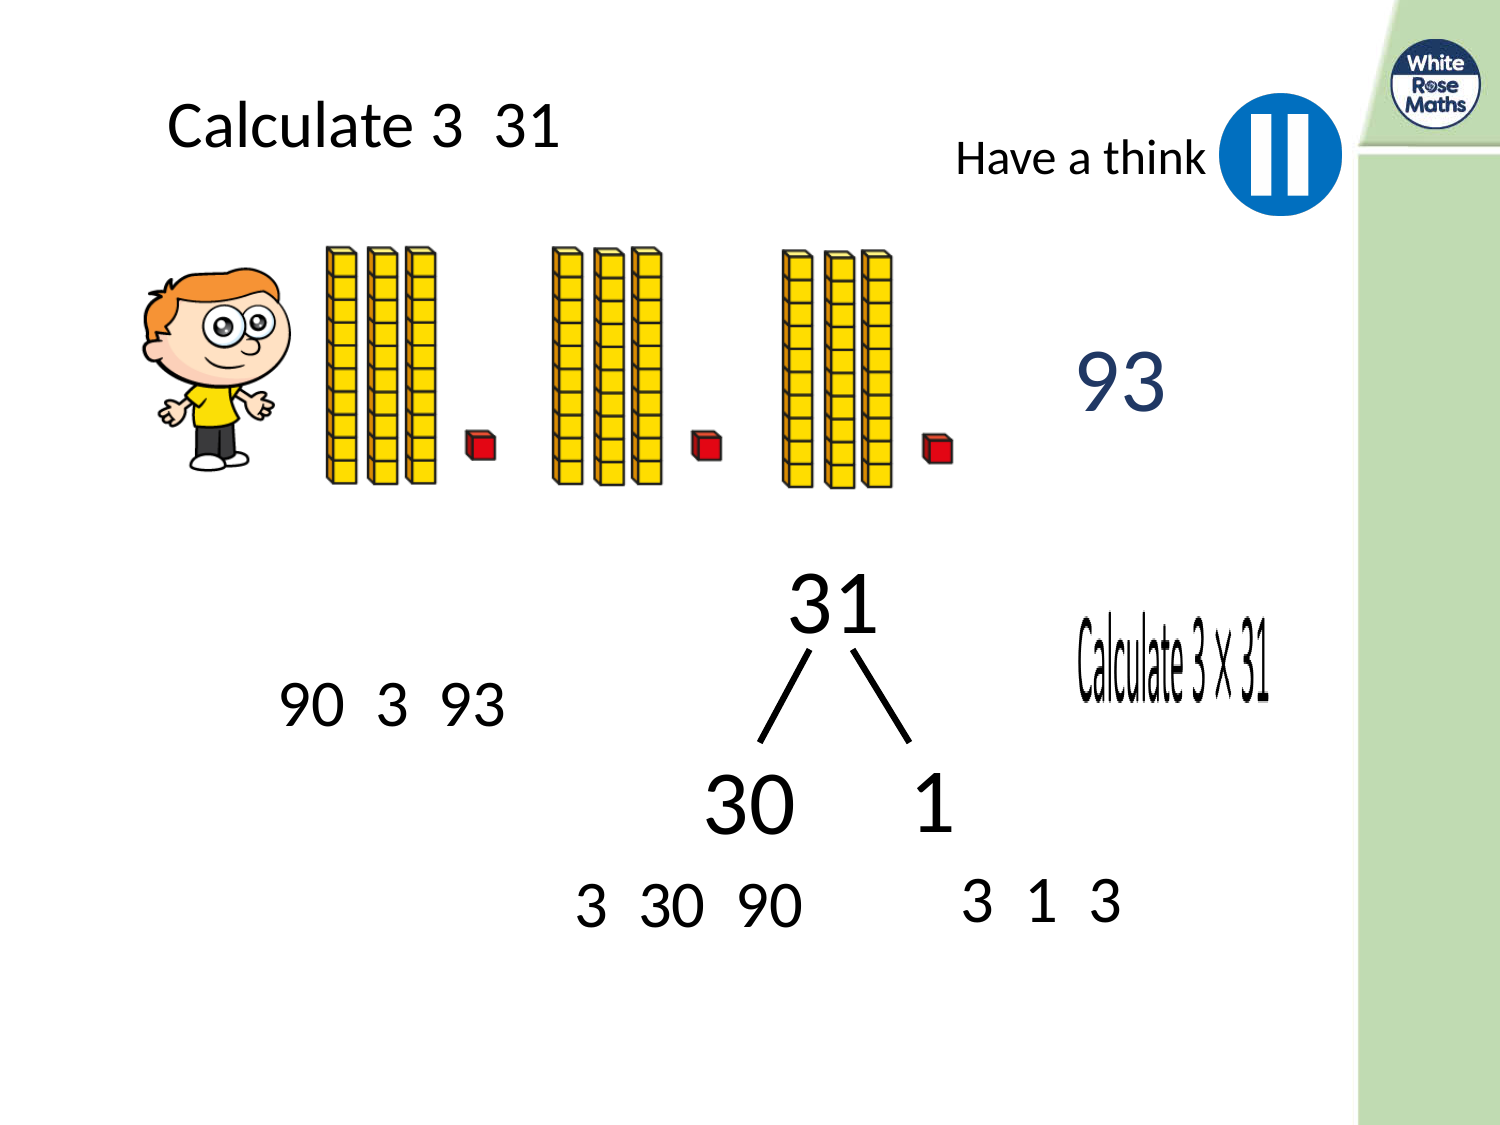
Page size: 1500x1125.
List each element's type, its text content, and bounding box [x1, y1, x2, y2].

text_box 1 [895, 733, 972, 859]
text_box 31 [772, 534, 895, 660]
text_box 30 [688, 735, 811, 861]
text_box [759, 649, 810, 743]
picture [0, 0, 1500, 1125]
text_box 93 [1059, 312, 1182, 437]
text_box Have a think [940, 116, 1219, 192]
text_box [852, 649, 910, 743]
